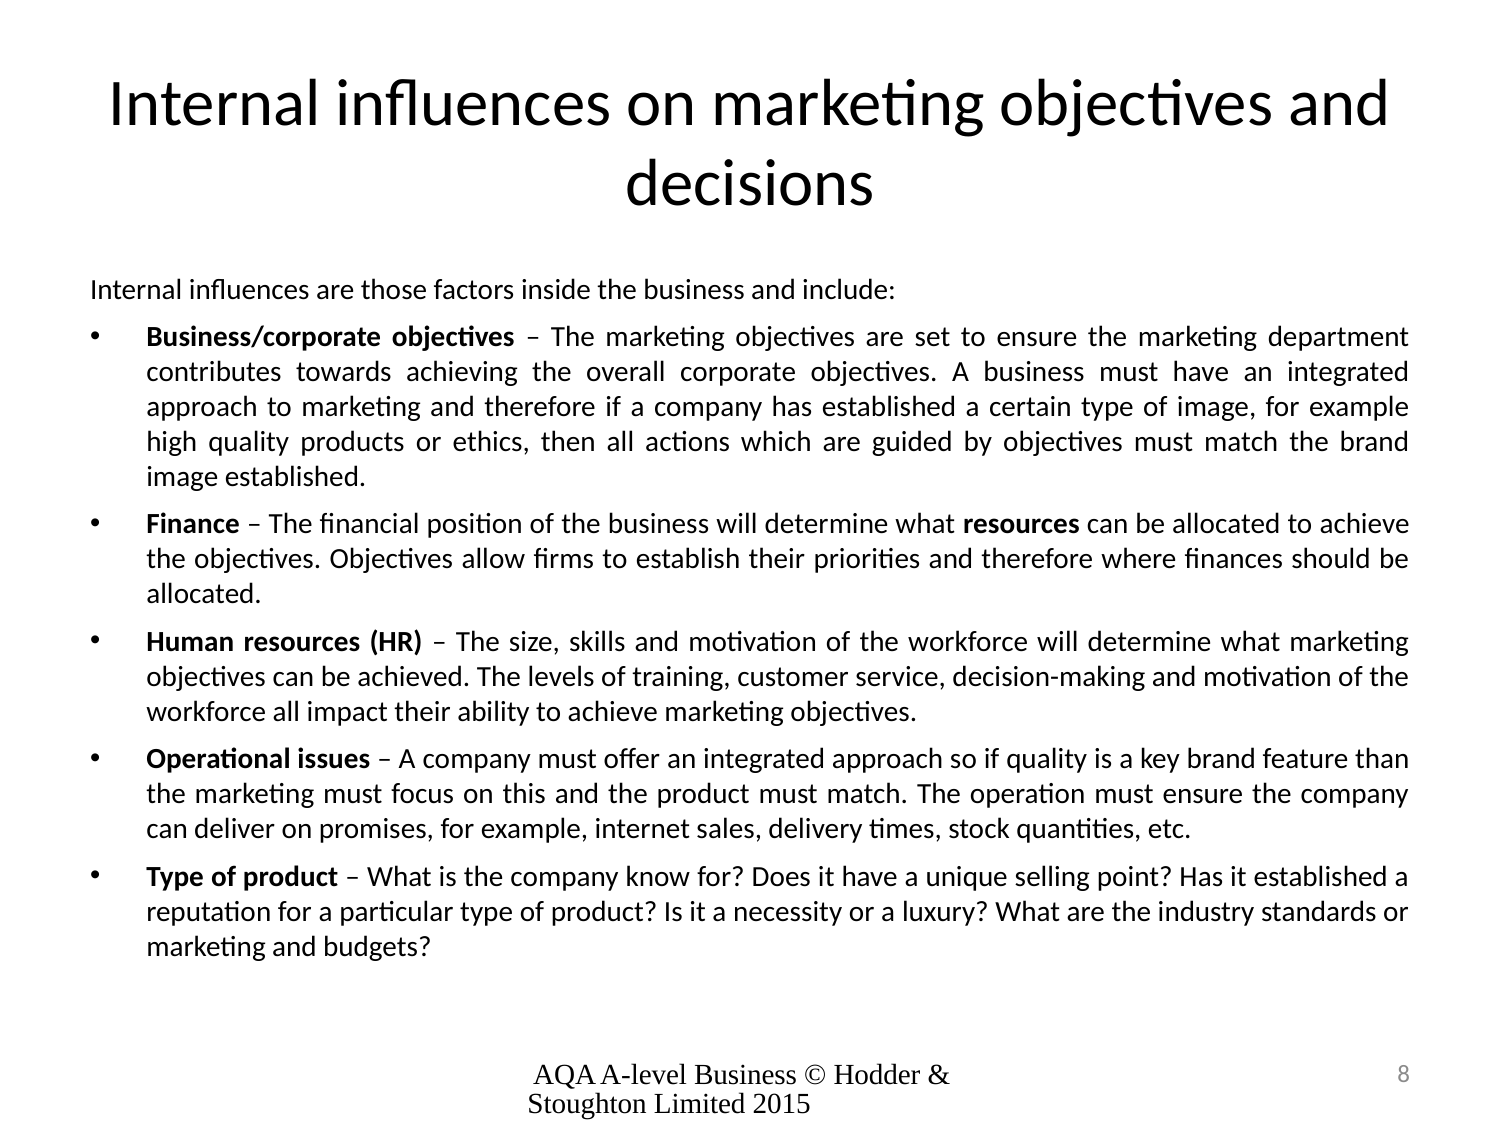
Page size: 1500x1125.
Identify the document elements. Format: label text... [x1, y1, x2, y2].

slide_number 8 [1074, 1042, 1425, 1103]
footer AQA A-level Business © Hodder & Stoughton Limited 2015 [512, 1042, 988, 1103]
list Internal influences are those factors inside the business and include: Business/corporate objectives – The marketing objectives are set to ensure the marketing department contributes towards achieving the overall corporate objectives. A business must have an integrated approach to marketing and therefore if a company has established a certain type of image, for example high quality products or ethics, then all actions which are guided by objectives must match the brand image established. Finance – The financial position of the business will determine what resources can be allocated to achieve the objectives. Objectives allow firms to establish their priorities and therefore where finances should be allocated. Human resources (HR) – The size, skills and motivation of the workforce will determine what marketing objectives can be achieved. The levels of training, customer service, decision-making and motivation of the workforce all impact their ability to achieve marketing objectives. Operational issues – A company must offer an integrated approach so if quality is a key brand feature than the marketing must focus on this and the product must match. The operation must ensure the company can deliver on promises, for example, internet sales, delivery times, stock quantities, etc. Type of product – What is the company know for? Does it have a unique selling point? Has it established a reputation for a particular type of product? Is it a necessity or a luxury? What are the industry standards or marketing and budgets? [75, 262, 1425, 1005]
title Internal influences on marketing objectives and decisions [75, 45, 1425, 233]
